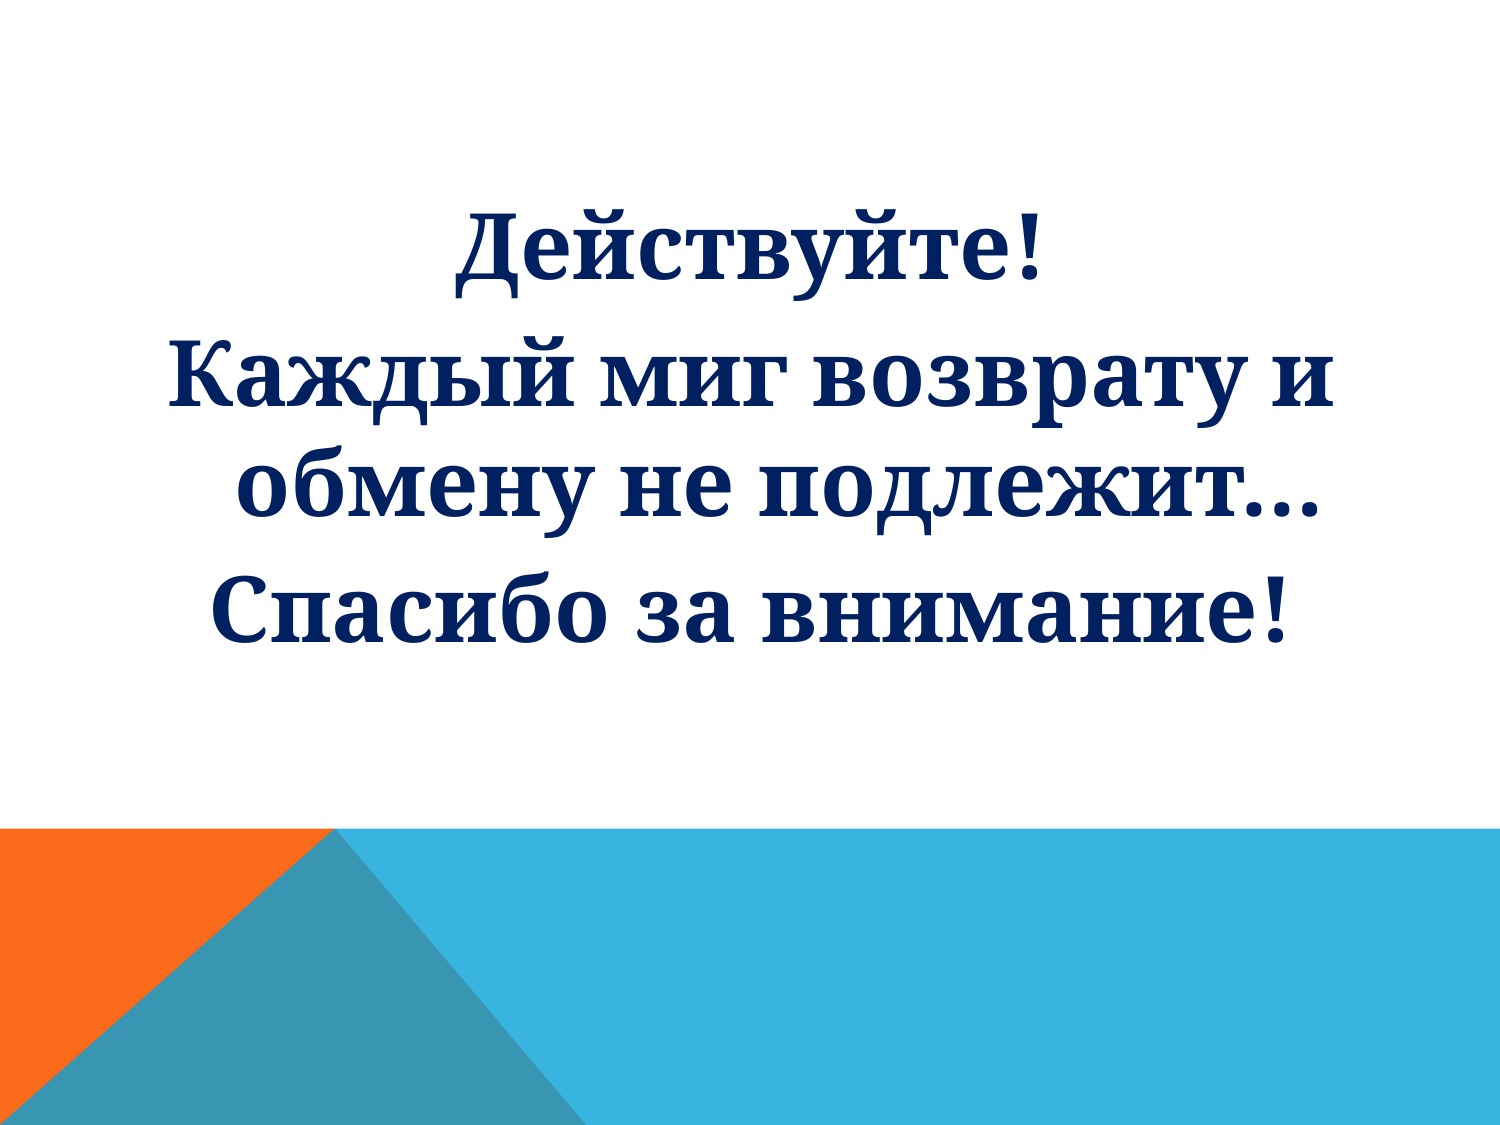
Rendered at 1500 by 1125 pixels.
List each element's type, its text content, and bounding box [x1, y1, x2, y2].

list Действуйте! Каждый миг возврату и обмену не подлежит… Спасибо за внимание! [134, 180, 1369, 768]
